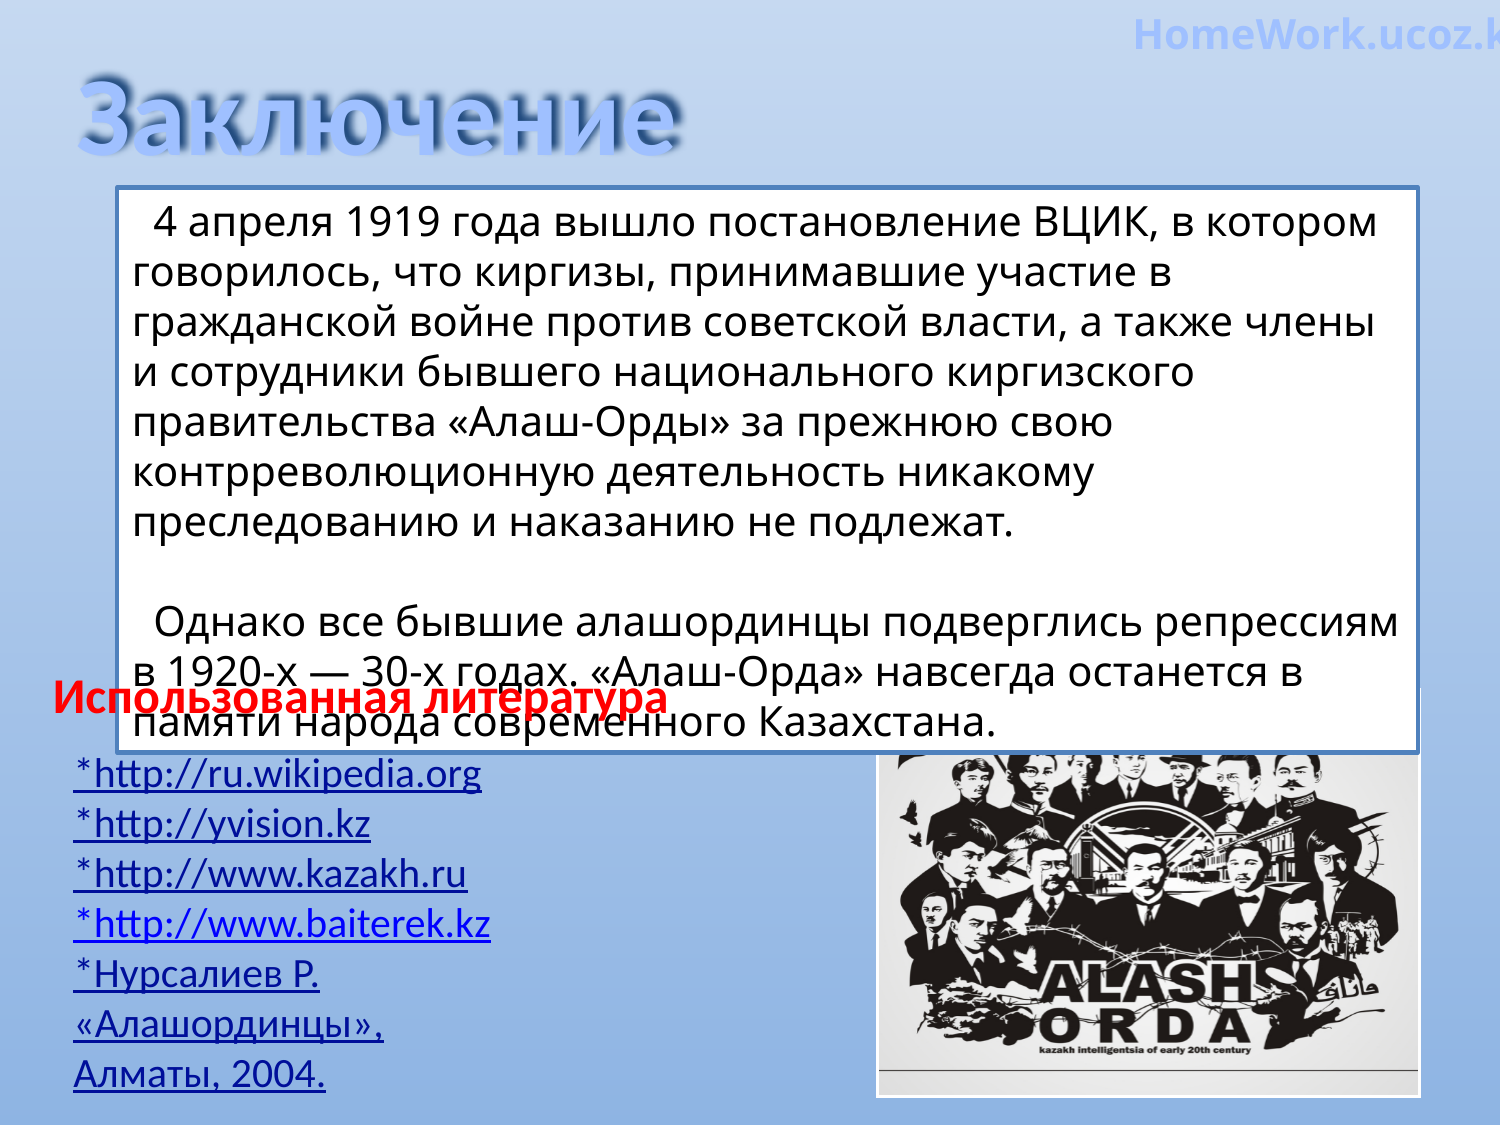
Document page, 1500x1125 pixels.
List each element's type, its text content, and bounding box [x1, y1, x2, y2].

text_box HomeWork.ucoz.kZ [1117, 0, 1500, 65]
text_box Заключение [61, 35, 694, 186]
picture [878, 691, 1419, 1096]
text_box 4 апреля 1919 года вышло постановление ВЦИК, в котором говорилось, что киргизы, принимавшие участие в гражданской войне против советской власти, а также члены и сотрудники бывшего национального киргизского правительства «Алаш-Орды» за прежнюю свою контрреволюционную деятельность никакому преследованию и наказанию не подлежат. Однако все бывшие алашординцы подверглись репрессиям в 1920-х — 30-х годах. «Алаш-Орда» навсегда останется в памяти народа современного Казахстана. [115, 185, 1420, 755]
text_box Использованная литература [37, 656, 684, 732]
text_box *http://ru.wikipedia.org *http://yvision.kz *http://www.kazakh.ru *http://www.baiterek.kz *Нурсалиев Р. «Алашординцы», Алматы, 2004. [58, 738, 528, 1104]
